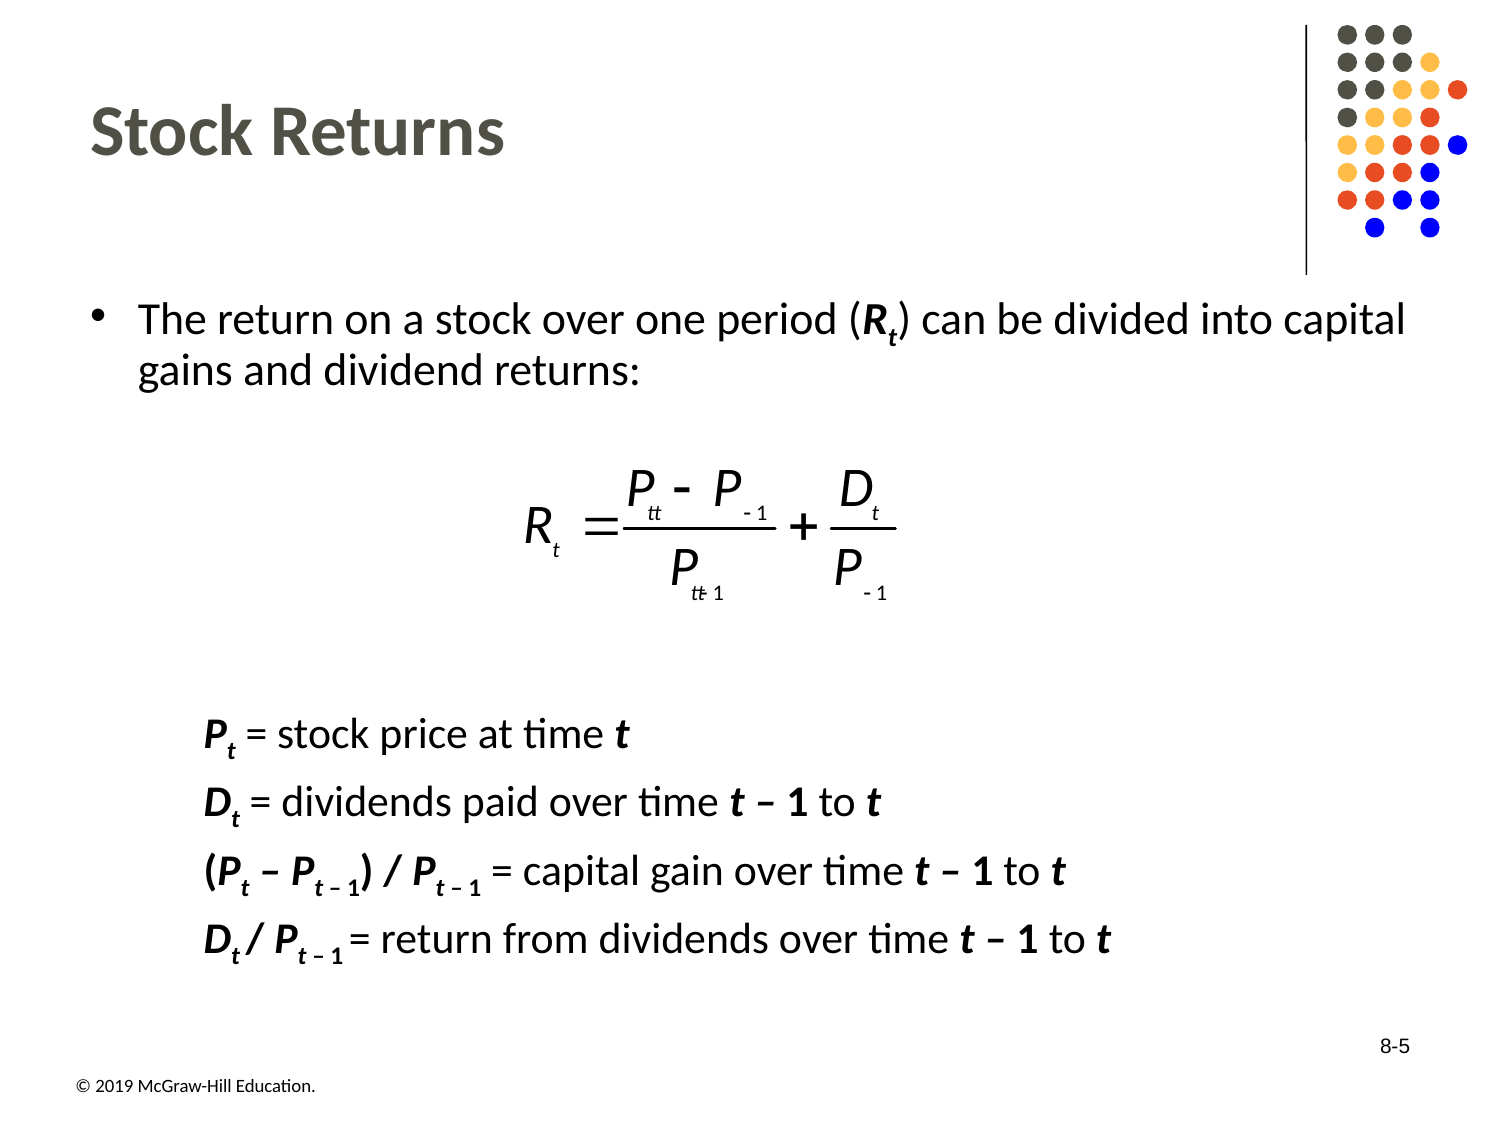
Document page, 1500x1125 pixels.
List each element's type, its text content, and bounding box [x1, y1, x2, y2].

title Stock Returns [75, 71, 1313, 181]
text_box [515, 449, 909, 614]
list The return on a stock over one period (Rt) can be divided into capital gains and dividend returns: [75, 282, 1425, 396]
slide_number 8-5 [1074, 1025, 1425, 1100]
list Pt = stock price at time t Dt = dividends paid over time t – 1 to t (Pt – Pt – 1) / Pt – 1 = capital gain over time t – 1 to t Dt / Pt – 1 = return from dividends over time t – 1 to t [74, 697, 1425, 992]
